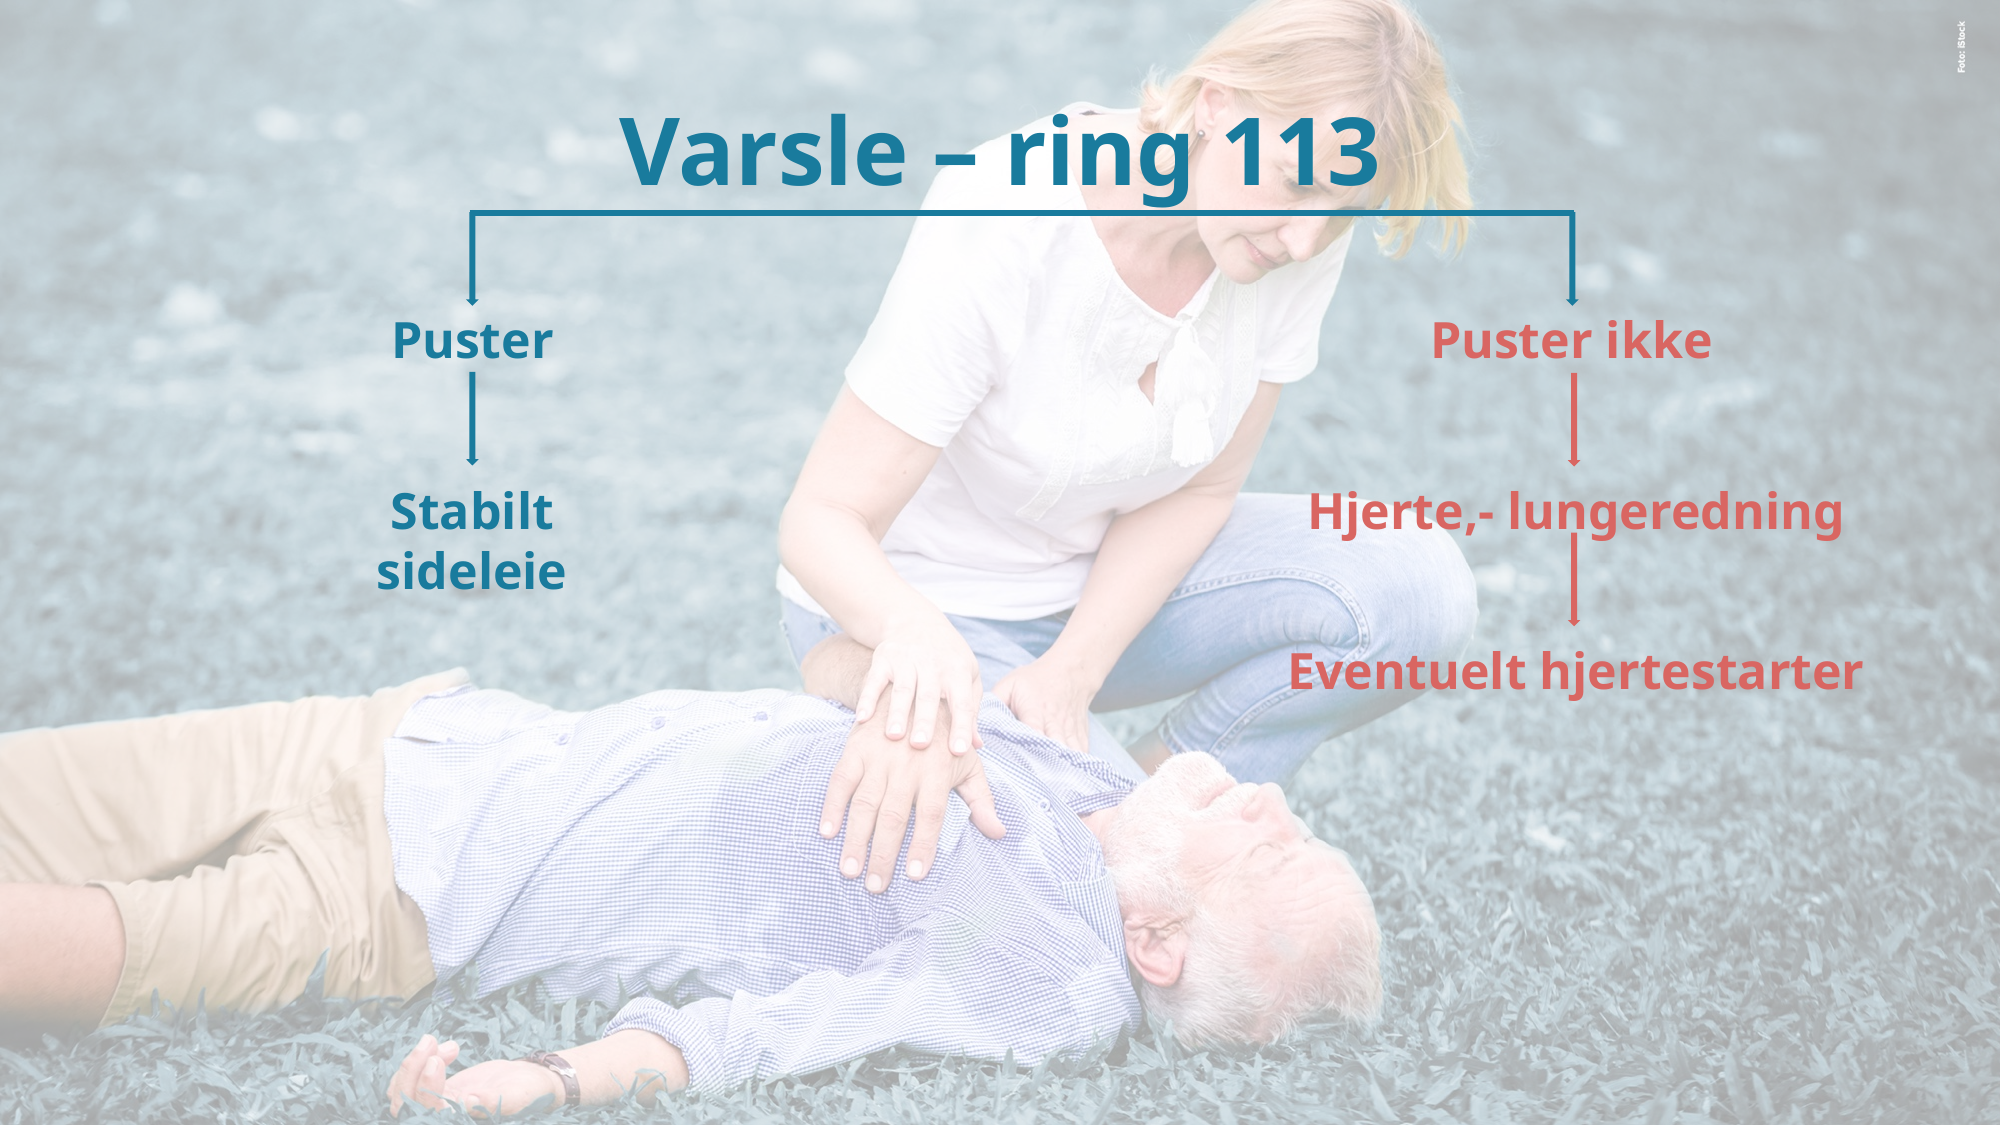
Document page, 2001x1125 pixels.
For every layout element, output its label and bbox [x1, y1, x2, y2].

text_box [1263, 373, 1889, 533]
text_box [1395, 213, 1747, 373]
text_box [364, 213, 581, 372]
text_box [1263, 533, 1889, 708]
text_box [281, 372, 664, 548]
picture [0, 0, 2000, 1125]
